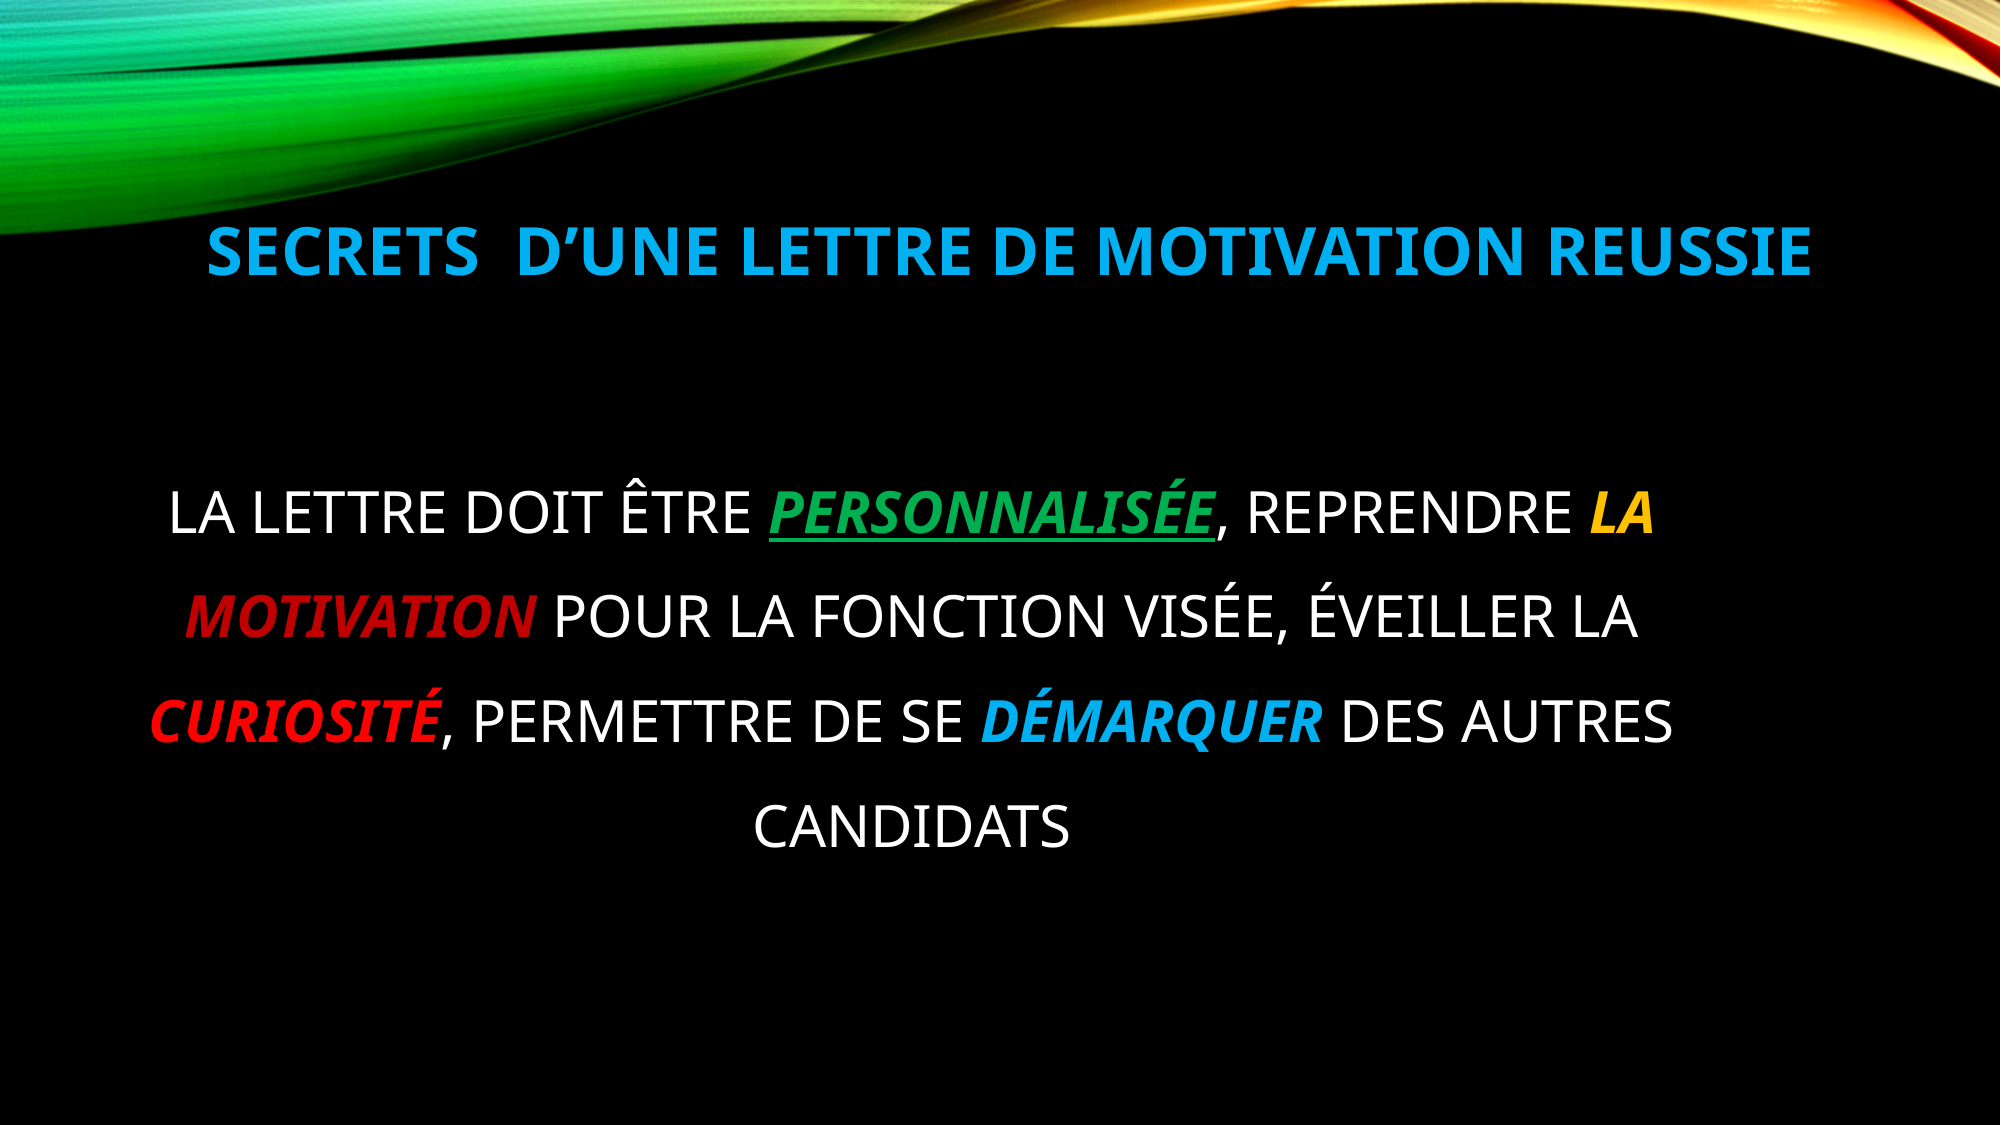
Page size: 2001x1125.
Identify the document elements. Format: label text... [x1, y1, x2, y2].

picture [0, 0, 2000, 237]
text_box SECRETS D’UNE LETTRE DE MOTIVATION REUSSIE [161, 201, 1861, 297]
title La lettre doit être personnalisée, reprendre la motivation pour la fonction visée, éveiller la curiosité, permettre de se démarquer des autres candidats [82, 368, 1742, 896]
